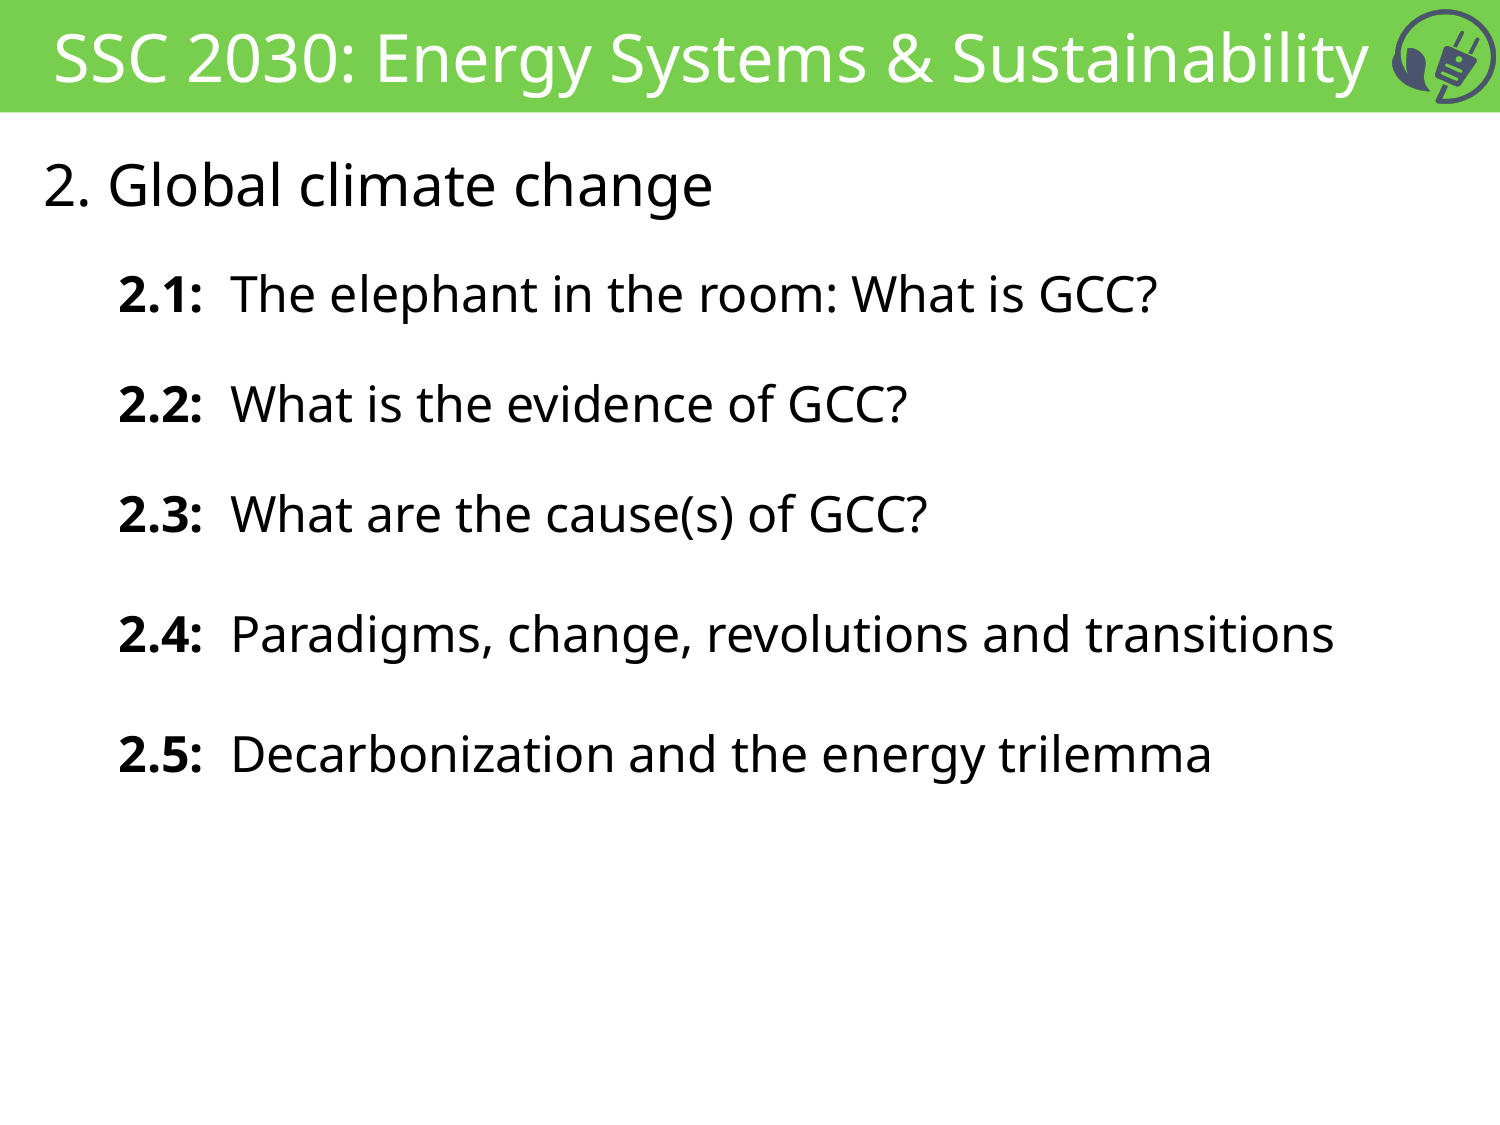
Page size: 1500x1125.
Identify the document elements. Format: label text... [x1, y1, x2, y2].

text_box [0, 0, 1500, 113]
text_box SSC 2030: Energy Systems & Sustainability [38, 8, 1386, 103]
text_box 2. Global climate change 2.1: The elephant in the room: What is GCC? 2.2: What is the evidence of GCC? 2.3: What are the cause(s) of GCC? 2.4: Paradigms, change, revolutions and transitions 2.5: Decarbonization and the energy trilemma [28, 140, 1351, 791]
picture [1392, 8, 1496, 105]
